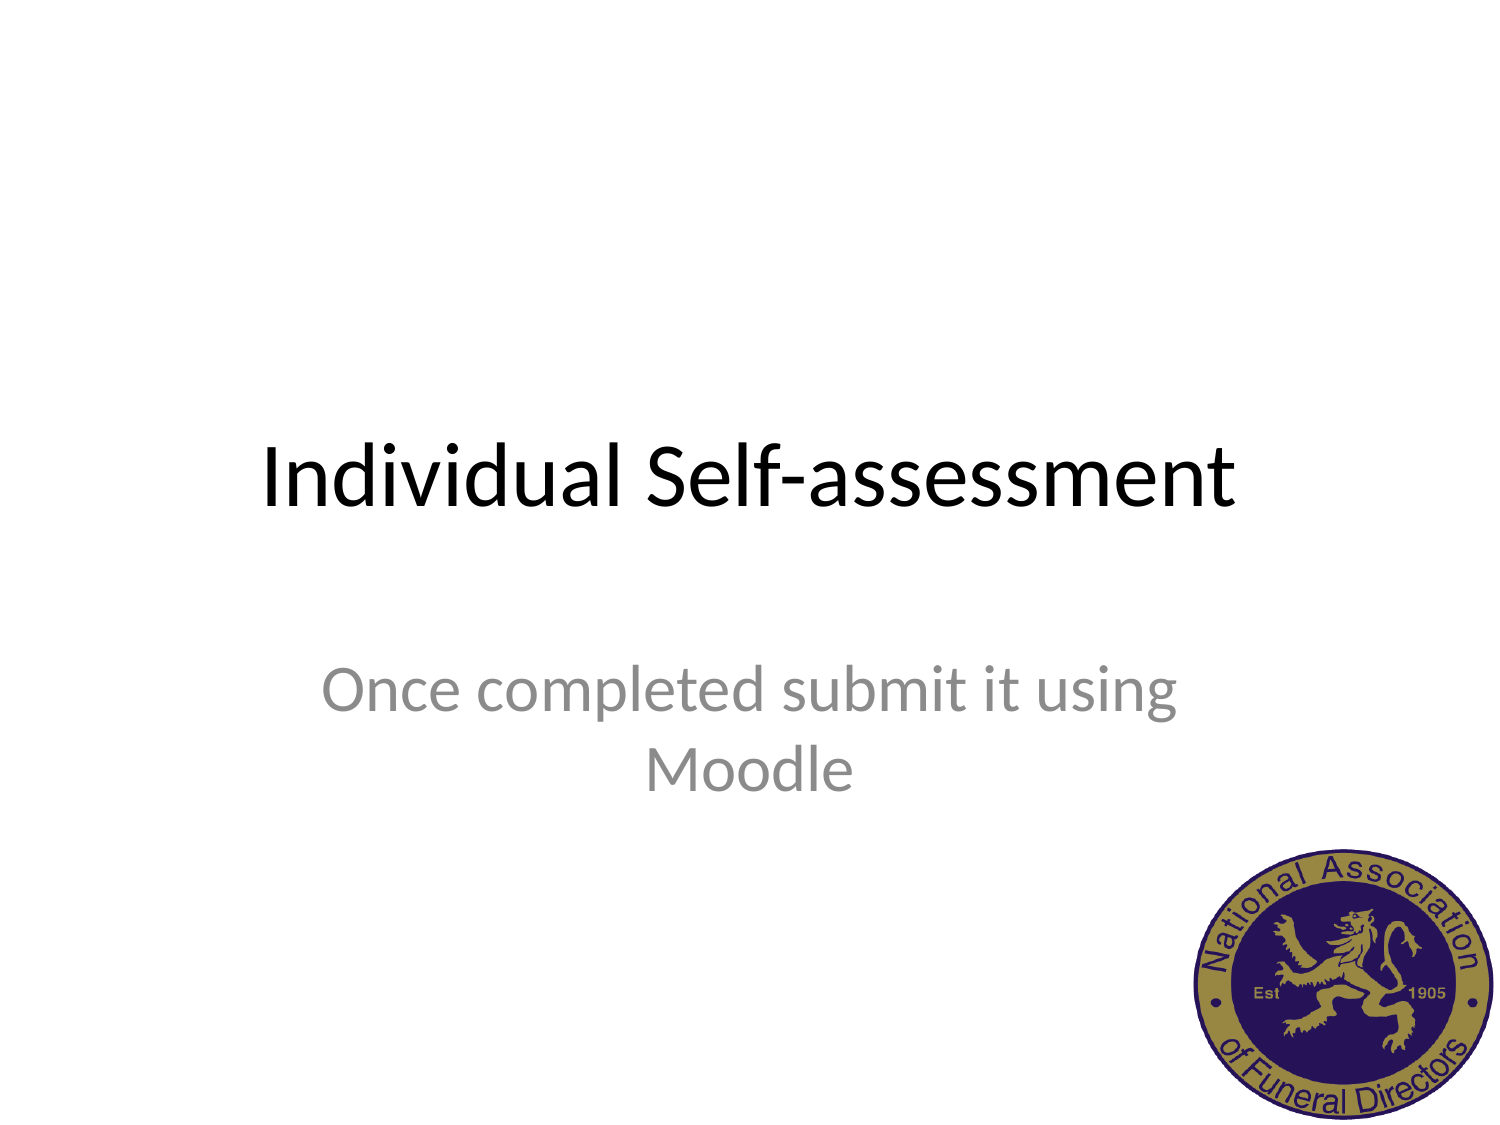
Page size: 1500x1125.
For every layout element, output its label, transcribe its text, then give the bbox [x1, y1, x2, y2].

title Individual Self-assessment [112, 349, 1388, 591]
picture [1186, 841, 1500, 1125]
subtitle Once completed submit it using Moodle [225, 637, 1275, 925]
